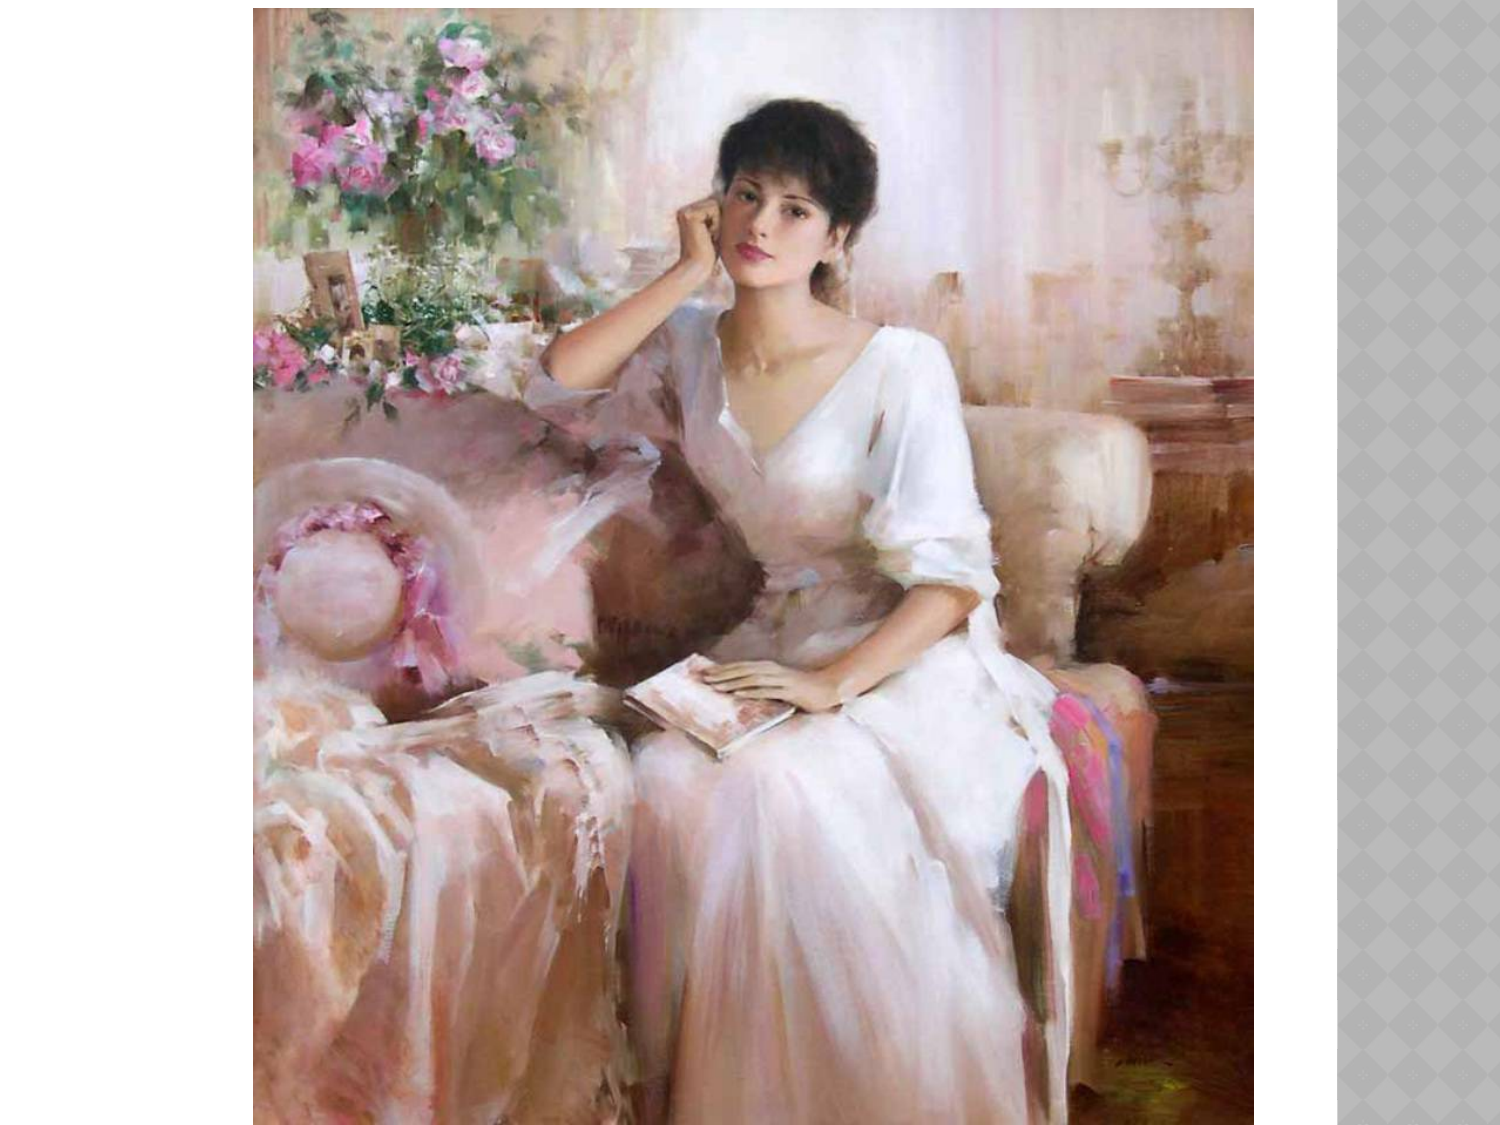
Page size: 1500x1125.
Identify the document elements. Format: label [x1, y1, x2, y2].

list [253, 8, 1255, 1125]
